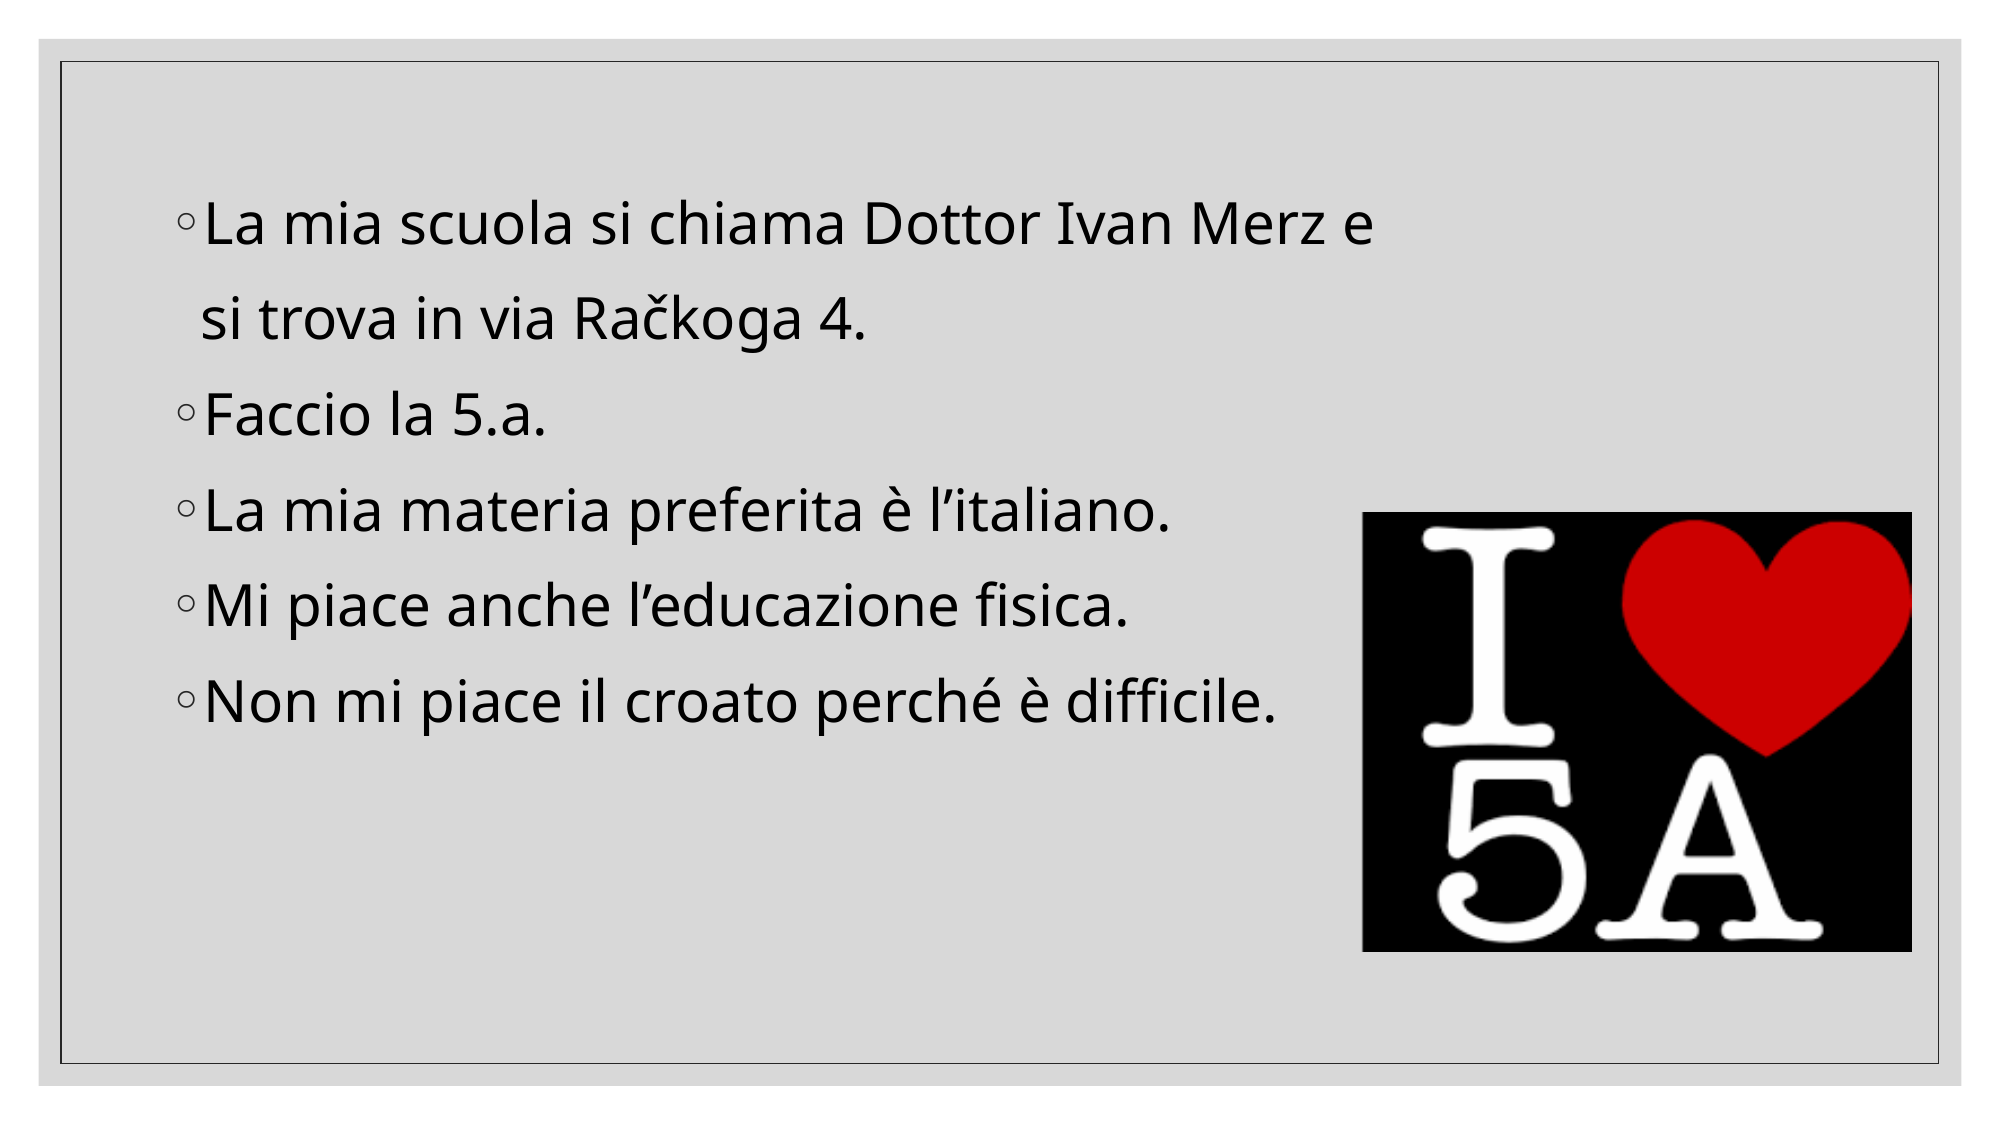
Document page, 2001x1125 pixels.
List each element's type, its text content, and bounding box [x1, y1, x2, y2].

picture [1361, 512, 1912, 952]
list La mia scuola si chiama Dottor Ivan Merz e si trova in via Račkoga 4. Faccio la 5.a. La mia materia preferita è l’italiano. Mi piace anche l’educazione fisica. Non mi piace il croato perché è difficile. [154, 82, 1912, 1053]
